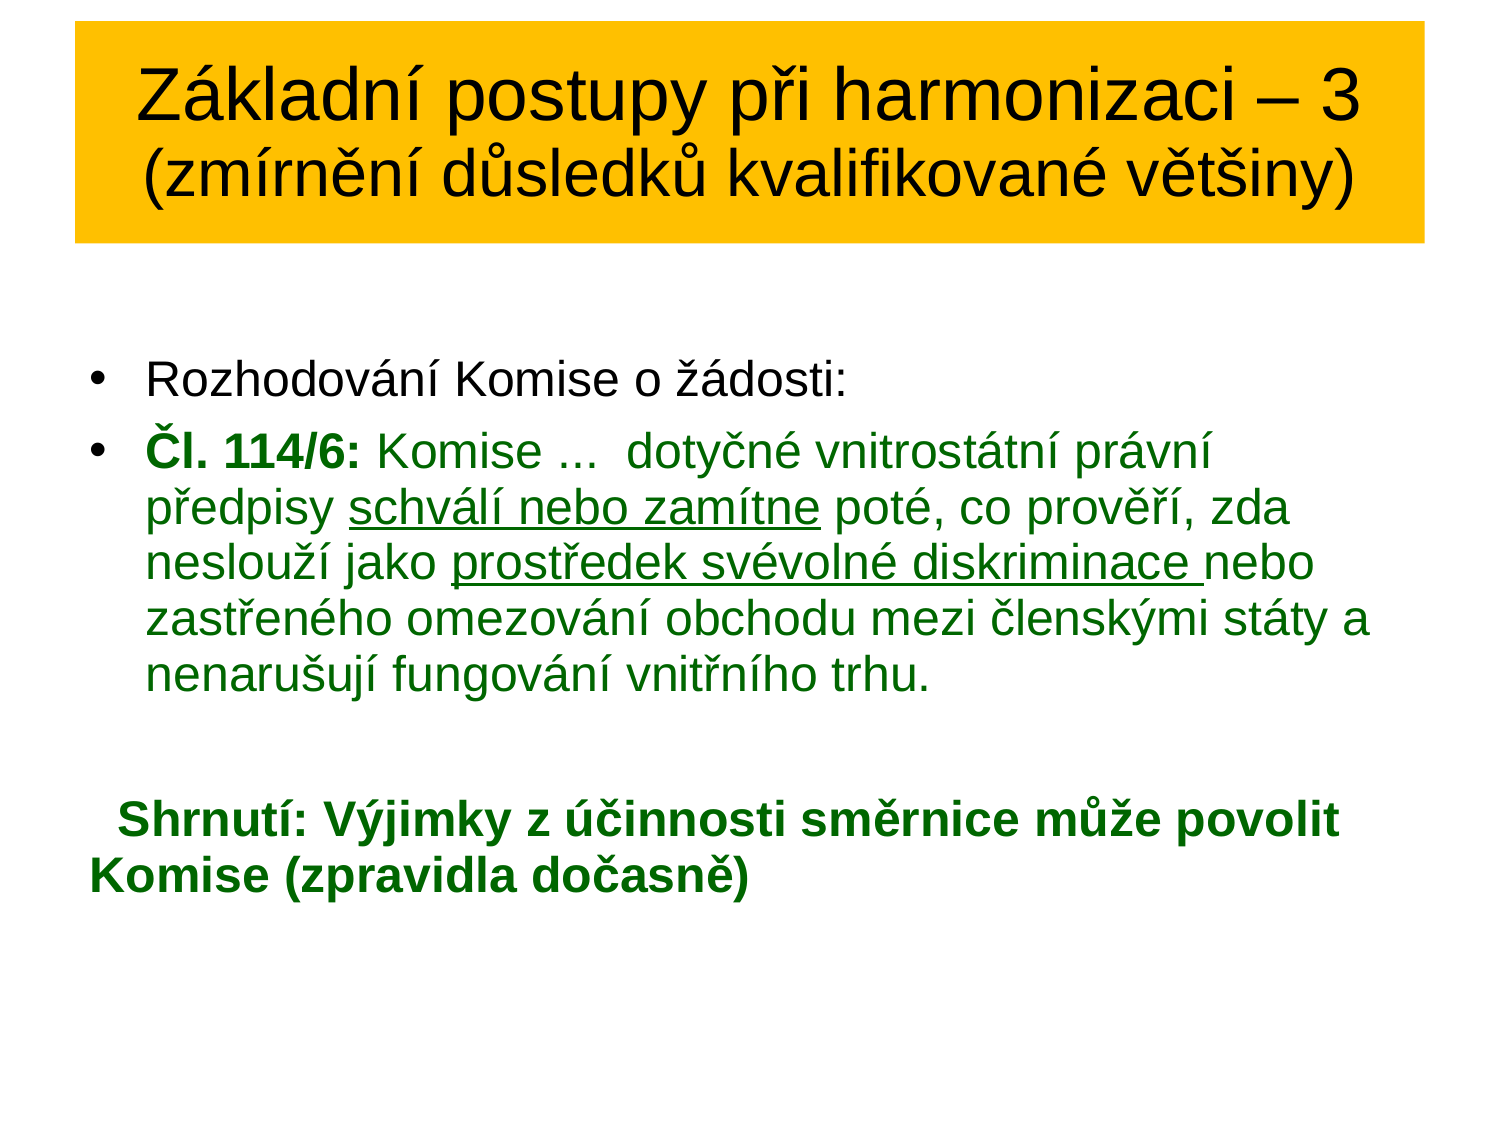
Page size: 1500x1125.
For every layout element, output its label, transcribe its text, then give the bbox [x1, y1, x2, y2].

list Rozhodování Komise o žádosti: Čl. 114/6: Komise ... dotyčné vnitrostátní právní předpisy schválí nebo zamítne poté, co prověří, zda neslouží jako prostředek svévolné diskriminace nebo zastřeného omezování obchodu mezi členskými státy a nenarušují fungování vnitřního trhu. Shrnutí: Výjimky z účinnosti směrnice může povolit Komise (zpravidla dočasně) [75, 267, 1425, 1104]
title Základní postupy při harmonizaci – 3 (zmírnění důsledků kvalifikované většiny) [75, 21, 1425, 244]
